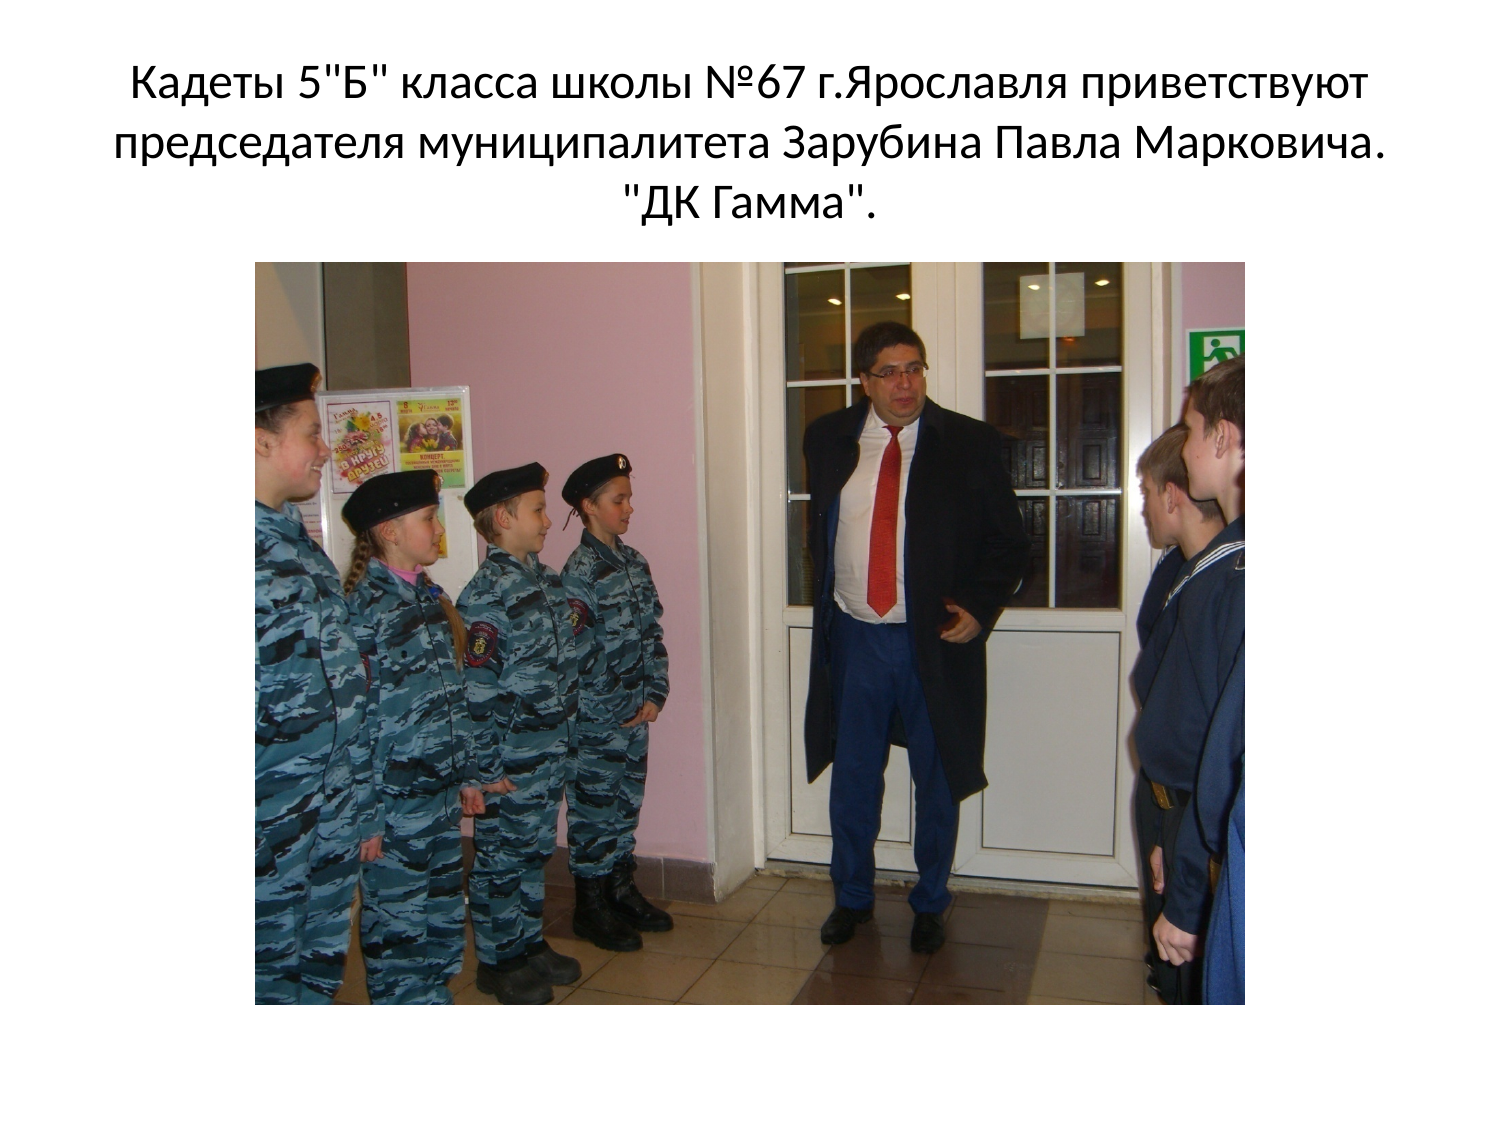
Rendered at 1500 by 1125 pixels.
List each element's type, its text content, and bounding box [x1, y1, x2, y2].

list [254, 262, 1246, 1006]
title Кадеты 5"Б" класса школы №67 г.Ярославля приветствуют председателя муниципалитета Зарубина Павла Марковича. "ДК Гамма". [75, 45, 1425, 233]
